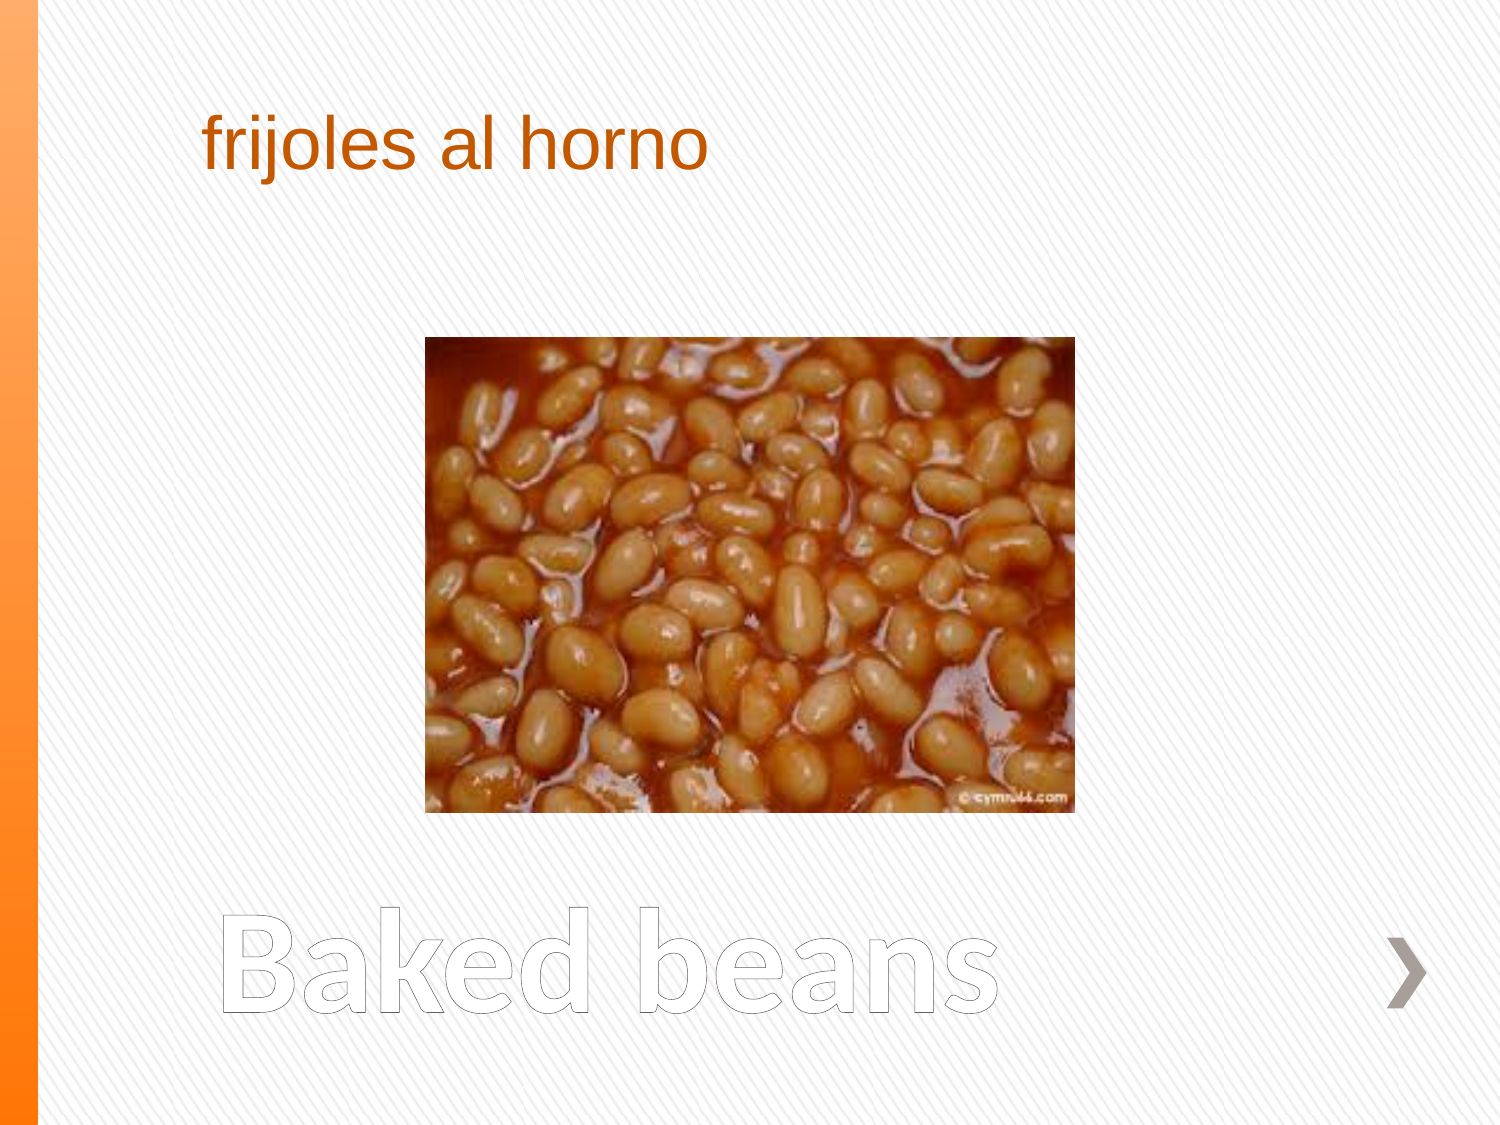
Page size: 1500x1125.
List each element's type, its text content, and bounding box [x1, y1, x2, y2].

picture [424, 337, 1076, 813]
title Baked beans [200, 862, 1388, 1050]
text_box frijoles al horno [99, 87, 813, 193]
